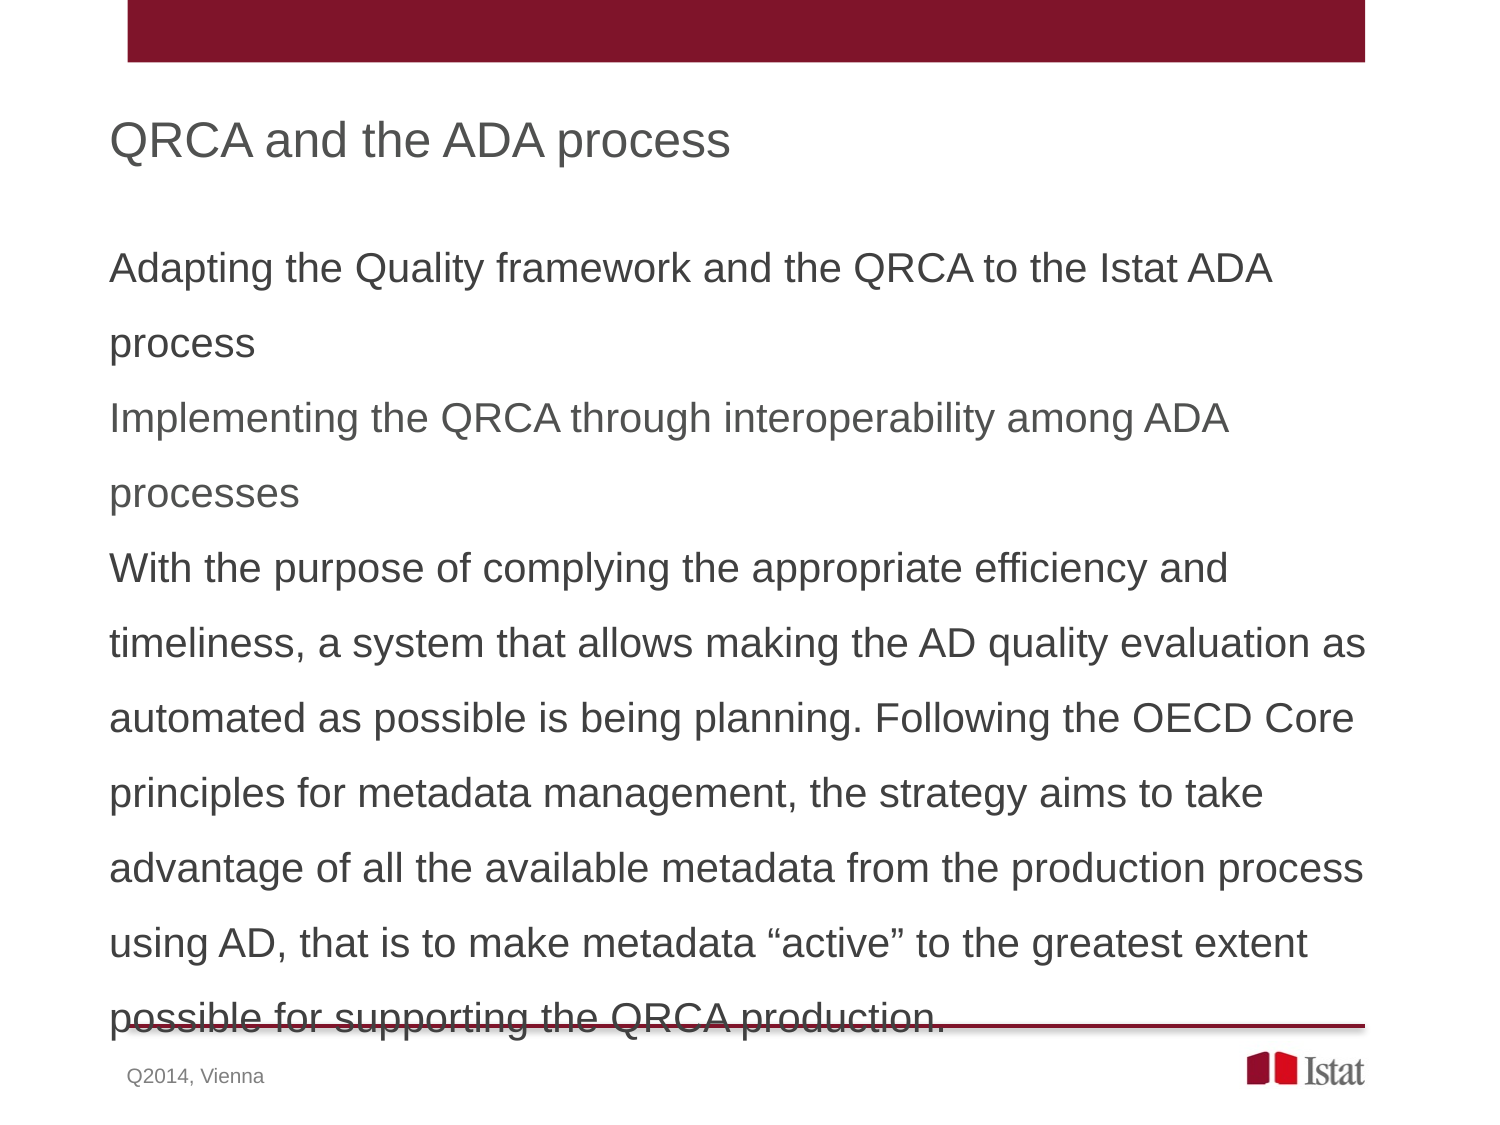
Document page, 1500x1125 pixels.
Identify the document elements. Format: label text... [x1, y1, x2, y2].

text_box QRCA and the ADA process [94, 100, 1331, 176]
text_box Adapting the Quality framework and the QRCA to the Istat ADA process Implementing the QRCA through interoperability among ADA processes With the purpose of complying the appropriate efficiency and timeliness, a system that allows making the AD quality evaluation as automated as possible is being planning. Following the OECD Core principles for metadata management, the strategy aims to take advantage of all the available metadata from the production process using AD, that is to make metadata “active” to the greatest extent possible for supporting the QRCA production. [94, 207, 1396, 1048]
text_box Q2014, Vienna [111, 1055, 390, 1096]
picture [1239, 1048, 1373, 1096]
